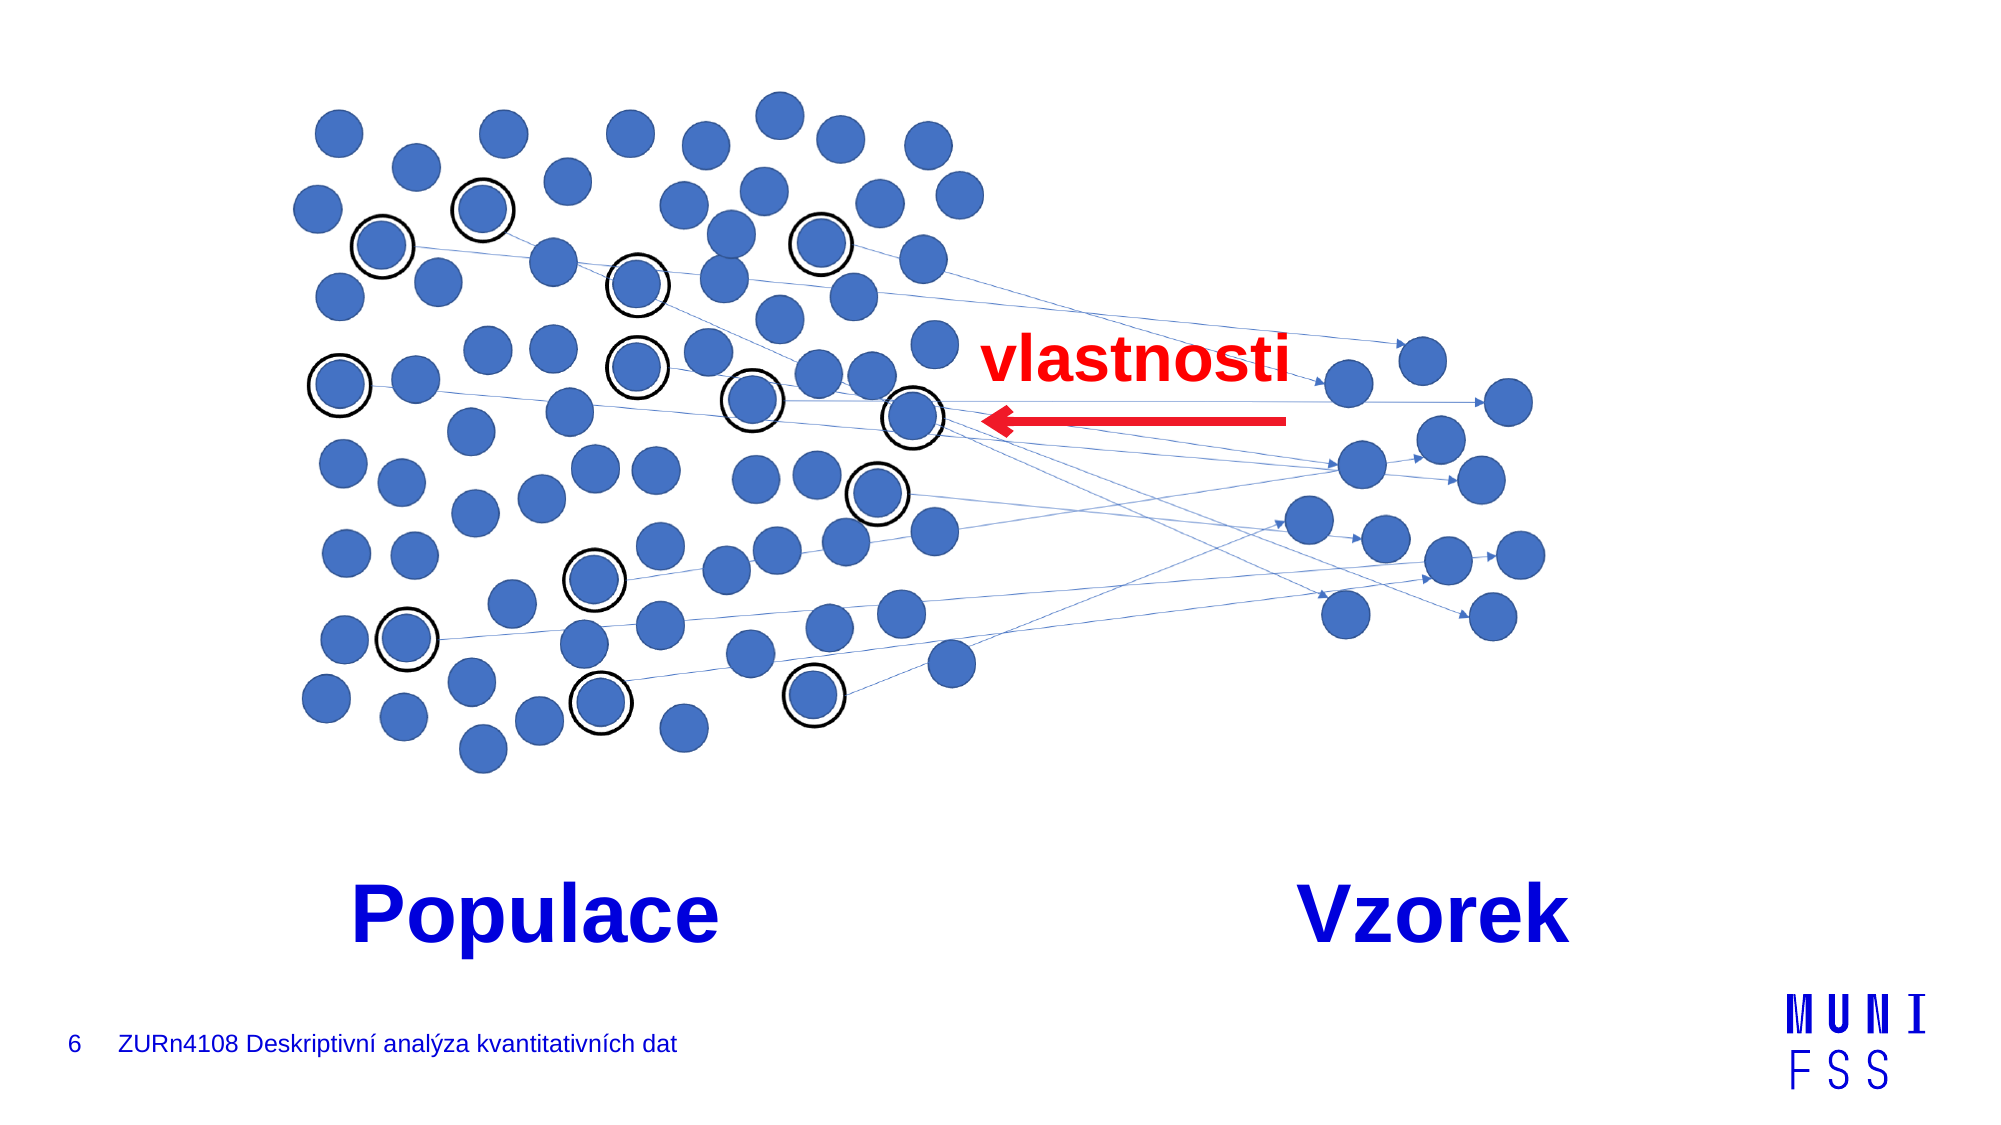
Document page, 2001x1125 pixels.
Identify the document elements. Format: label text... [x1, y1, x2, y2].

footer ZURn4108 Deskriptivní analýza kvantitativních dat [118, 1021, 1418, 1063]
title Populace Vzorek [350, 875, 1650, 950]
slide_number 6 [67, 1021, 110, 1063]
picture [193, 61, 1807, 804]
